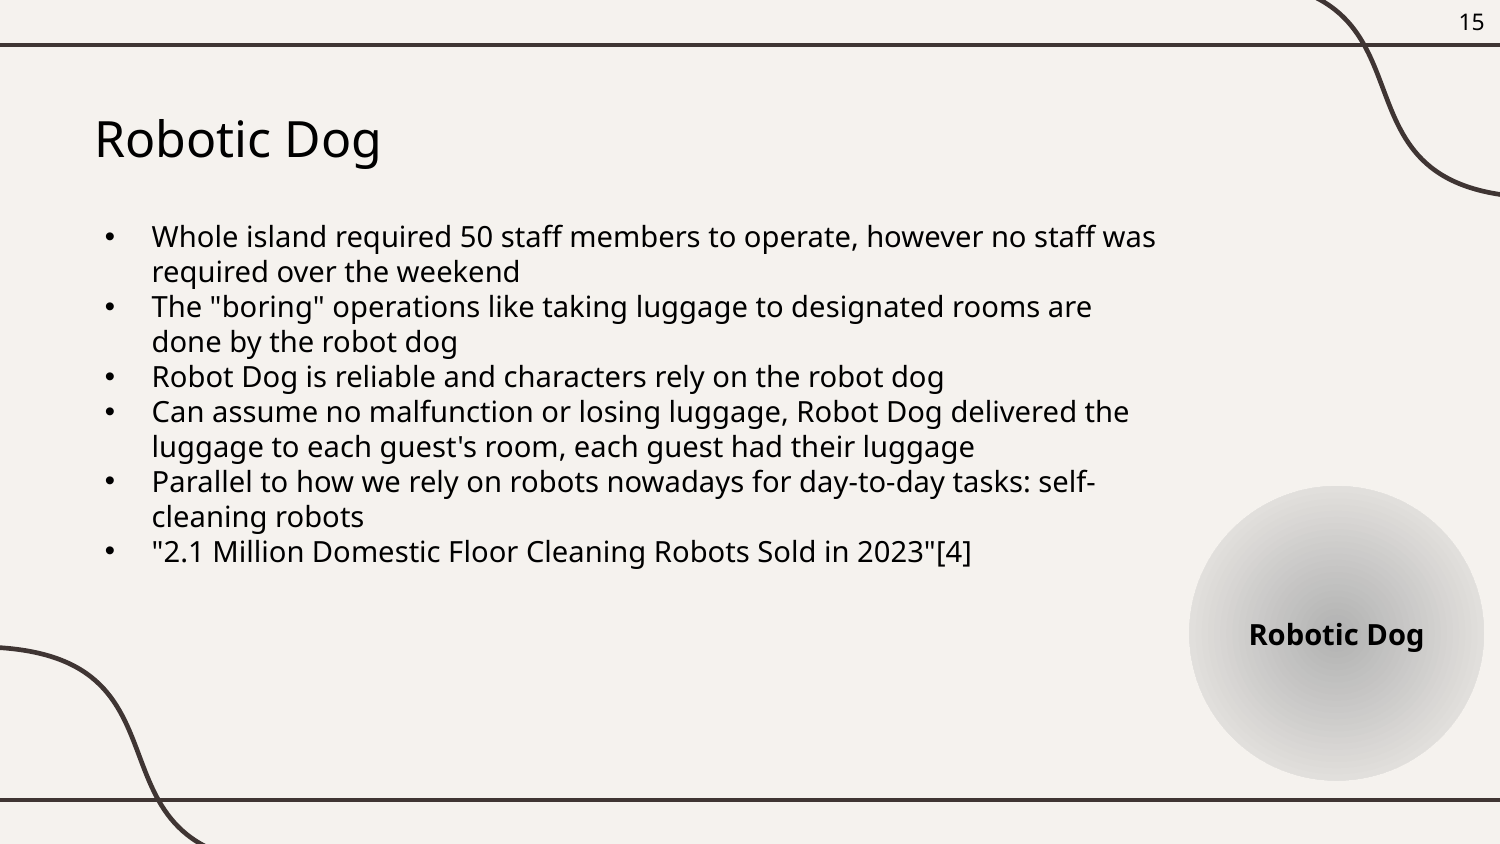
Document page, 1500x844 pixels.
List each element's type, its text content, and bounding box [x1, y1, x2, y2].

text_box Whole island required 50 staff members to operate, however no staff was required over the weekend The "boring" operations like taking luggage to designated rooms are done by the robot dog Robot Dog is reliable and characters rely on the robot dog Can assume no malfunction or losing luggage, Robot Dog delivered the luggage to each guest's room, each guest had their luggage Parallel to how we rely on robots nowadays for day-to-day tasks: self-cleaning robots "2.1 Million Domestic Floor Cleaning Robots Sold in 2023"[4] [89, 211, 1182, 611]
text_box Robotic Dog [1189, 486, 1484, 781]
text_box 15 [1421, 0, 1500, 43]
text_box Robotic Dog [79, 99, 857, 175]
